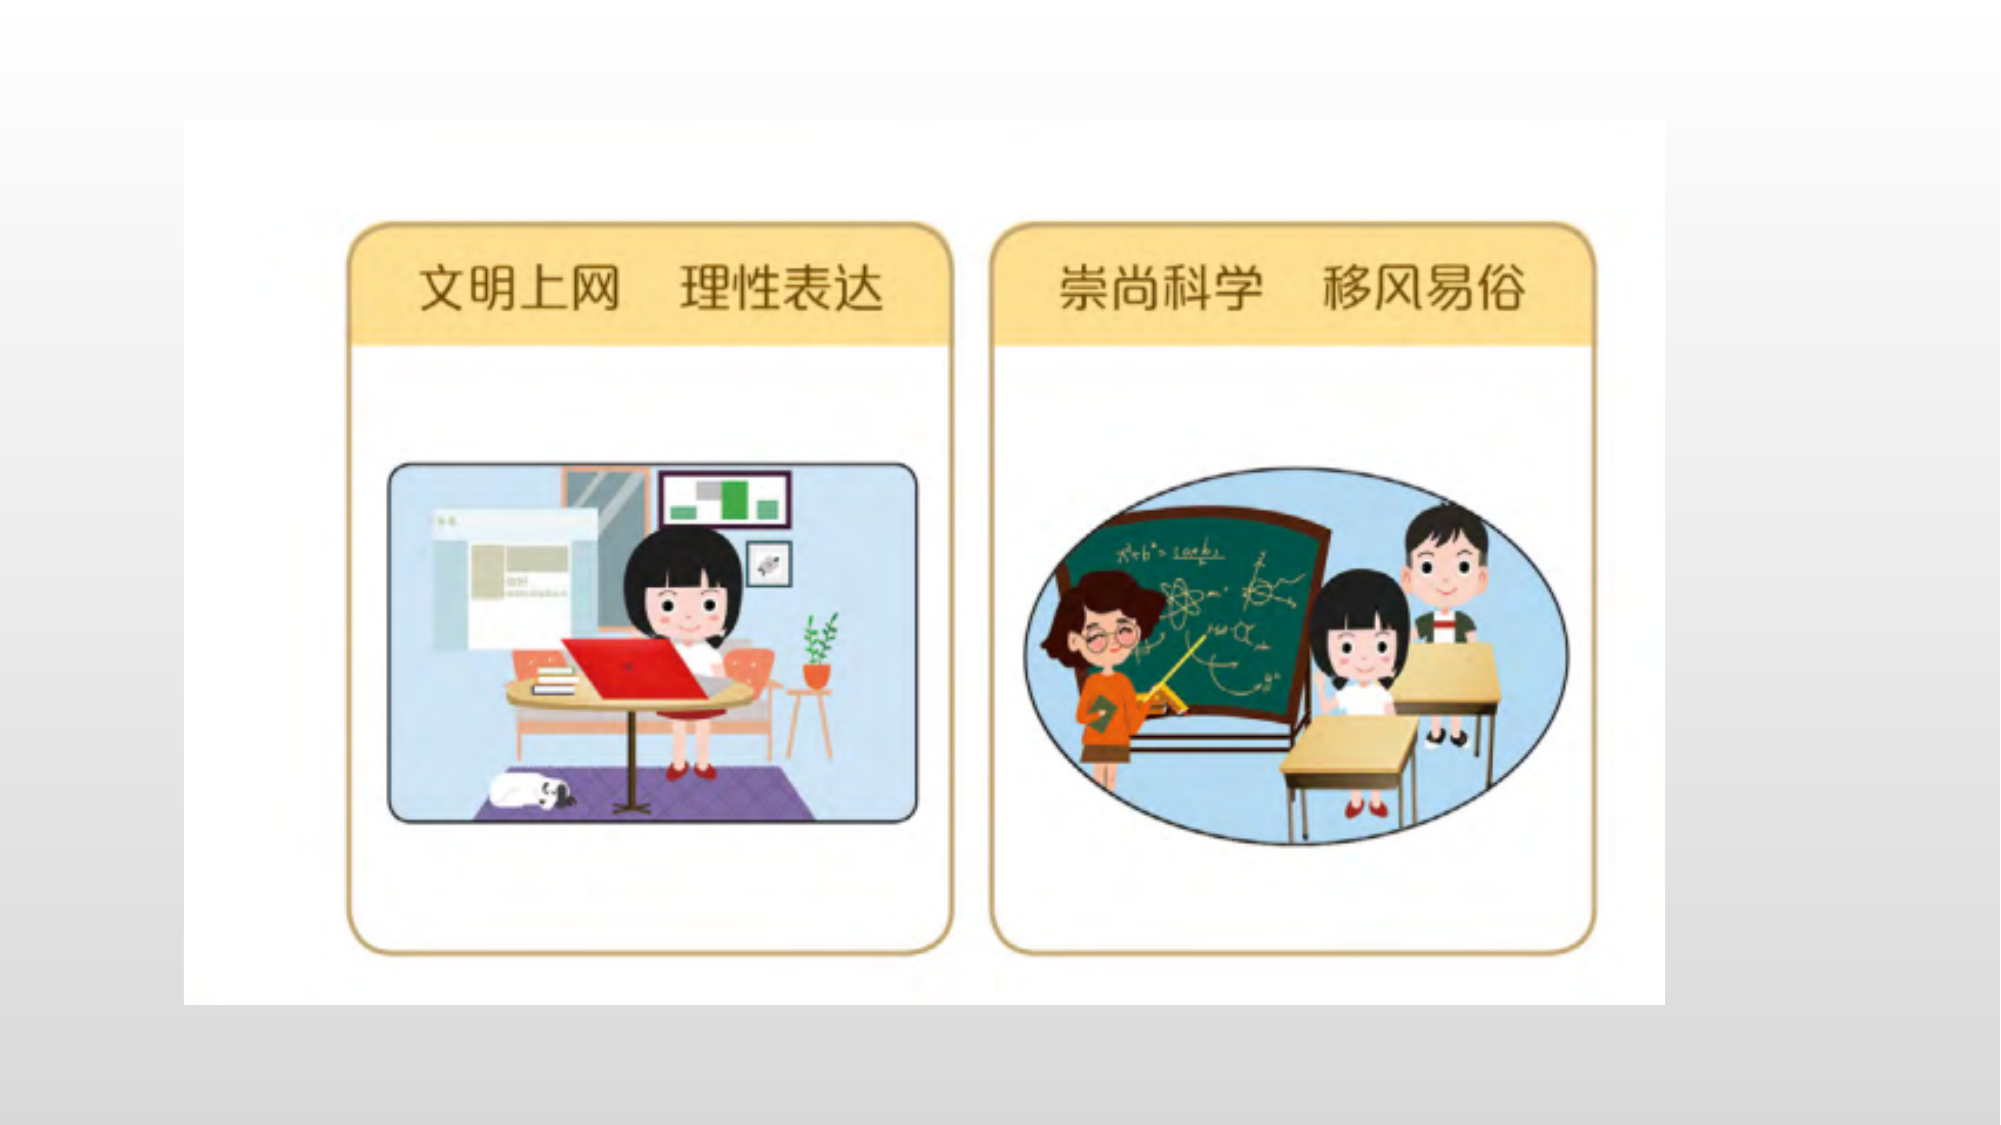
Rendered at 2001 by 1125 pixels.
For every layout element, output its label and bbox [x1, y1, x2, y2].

picture [183, 120, 1666, 1005]
